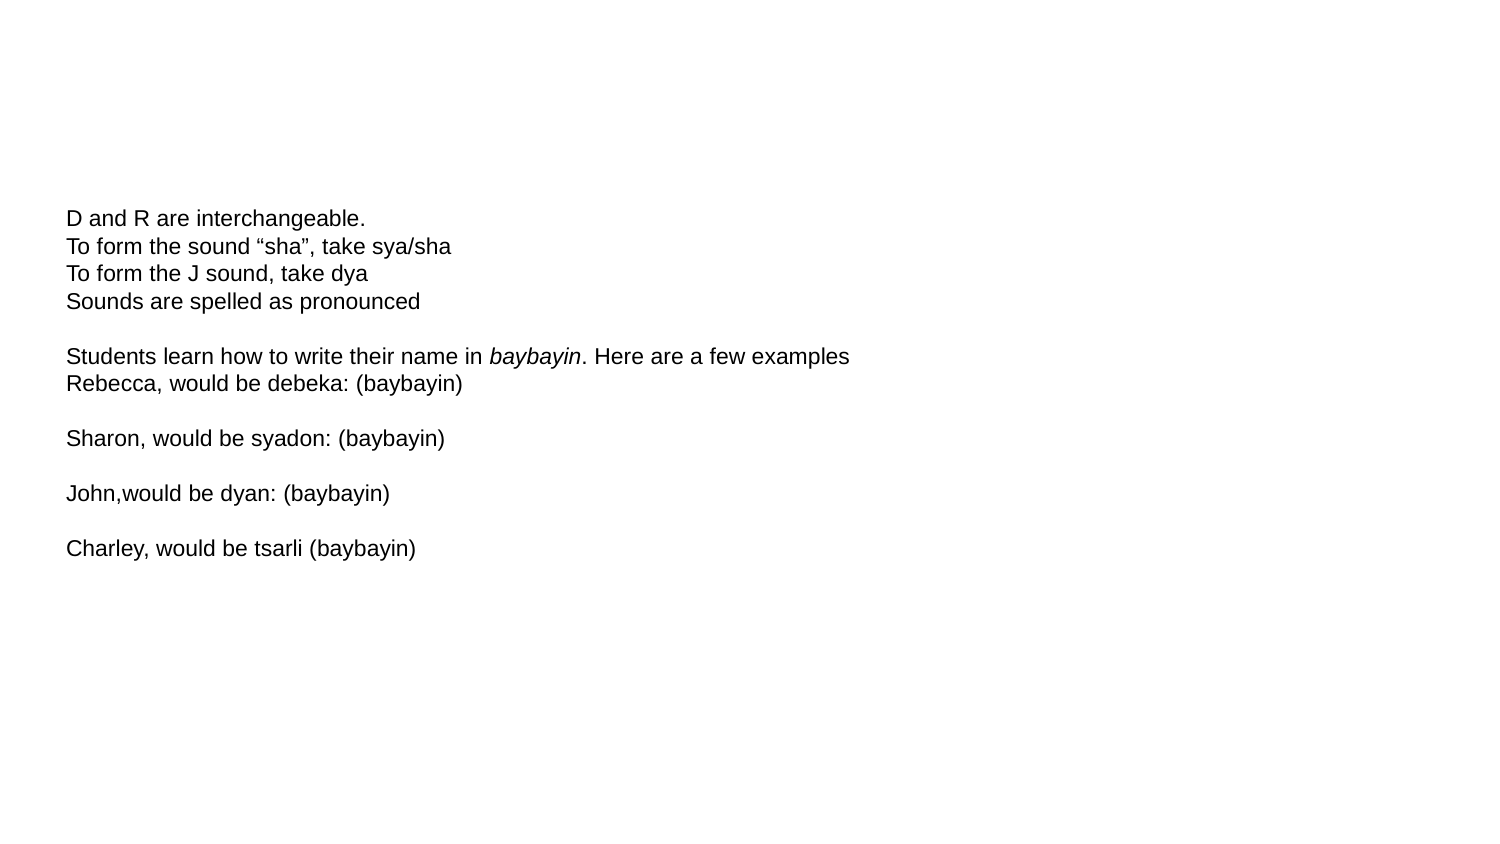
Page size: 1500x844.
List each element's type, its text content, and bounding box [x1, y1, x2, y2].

list D and R are interchangeable. To form the sound “sha”, take sya/sha To form the J sound, take dya Sounds are spelled as pronounced Students learn how to write their name in baybayin. Here are a few examples Rebecca, would be debeka: (baybayin) Sharon, would be syadon: (baybayin) John,would be dyan: (baybayin) Charley, would be tsarli (baybayin) [51, 189, 1449, 750]
